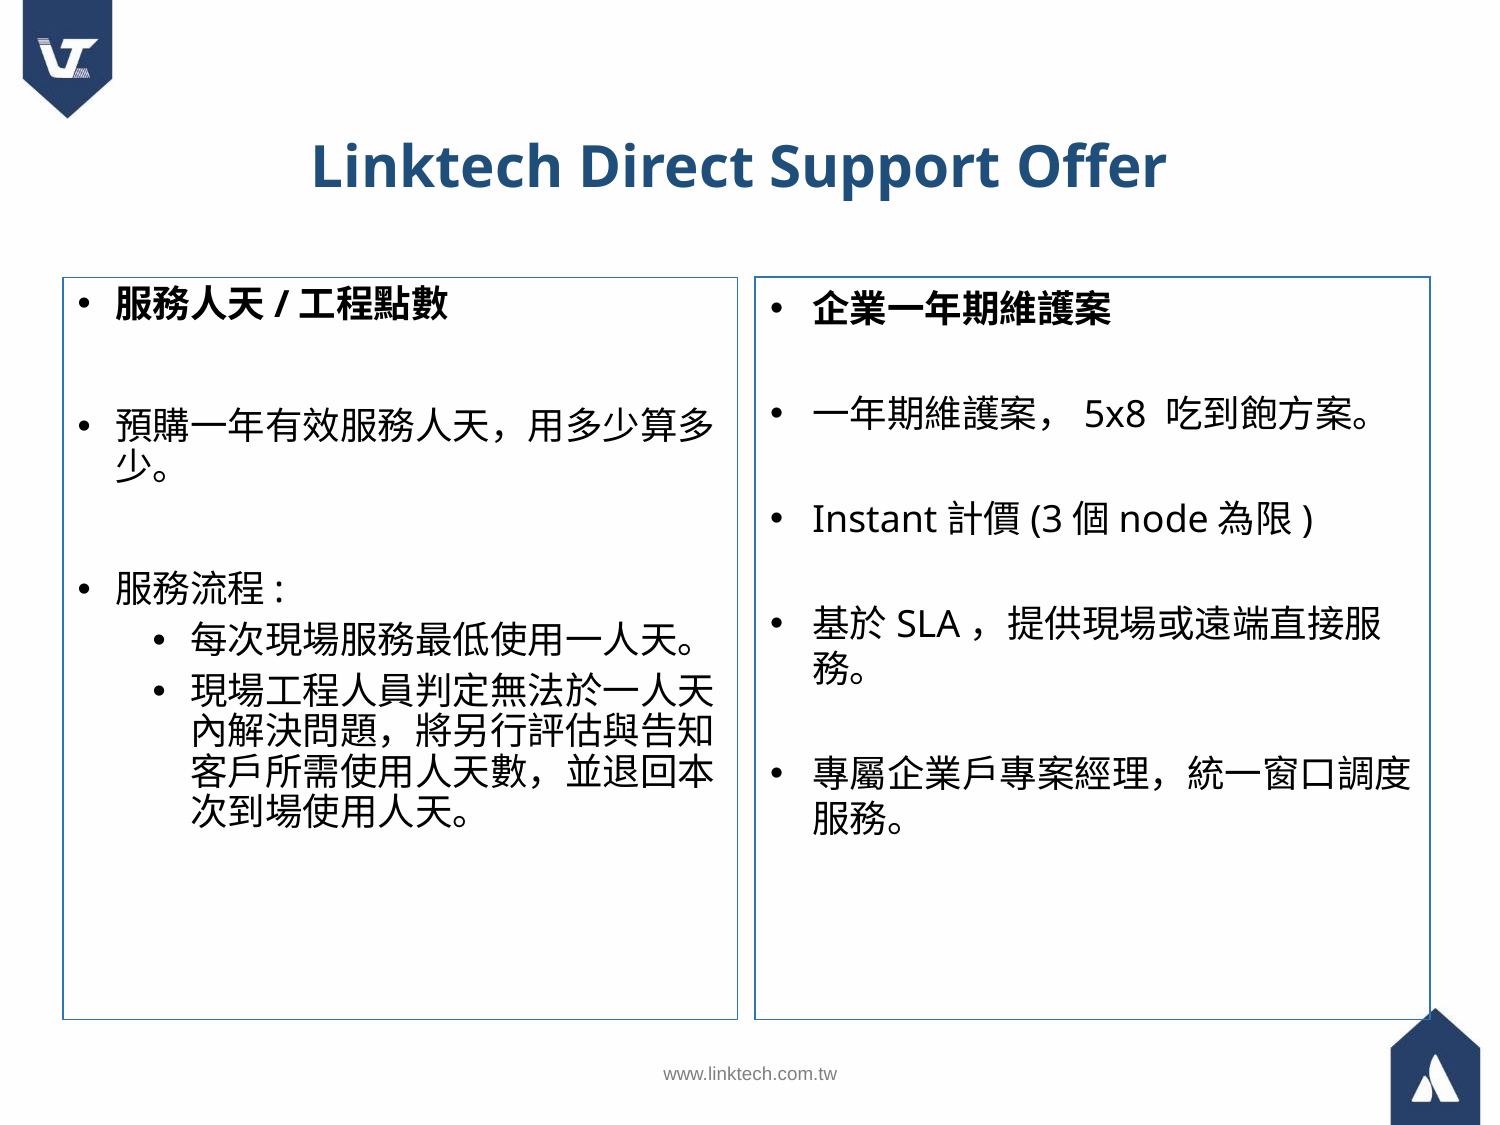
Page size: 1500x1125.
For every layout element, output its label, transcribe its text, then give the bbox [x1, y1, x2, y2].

list 服務人天/工程點數 預購一年有效服務人天，用多少算多少。 服務流程: 每次現場服務最低使用一人天。 現場工程人員判定無法於一人天內解決問題，將另行評估與告知客戶所需使用人天數，並退回本次到場使用人天。 [62, 277, 738, 1020]
title Linktech Direct Support Offer [100, 59, 1395, 278]
picture [0, 0, 1500, 1125]
text_box 企業一年期維護案 一年期維護案，5x8 吃到飽方案。 Instant計價(3個node為限) 基於SLA，提供現場或遠端直接服務。 專屬企業戶專案經理，統一窗口調度服務。 [755, 277, 1431, 1020]
